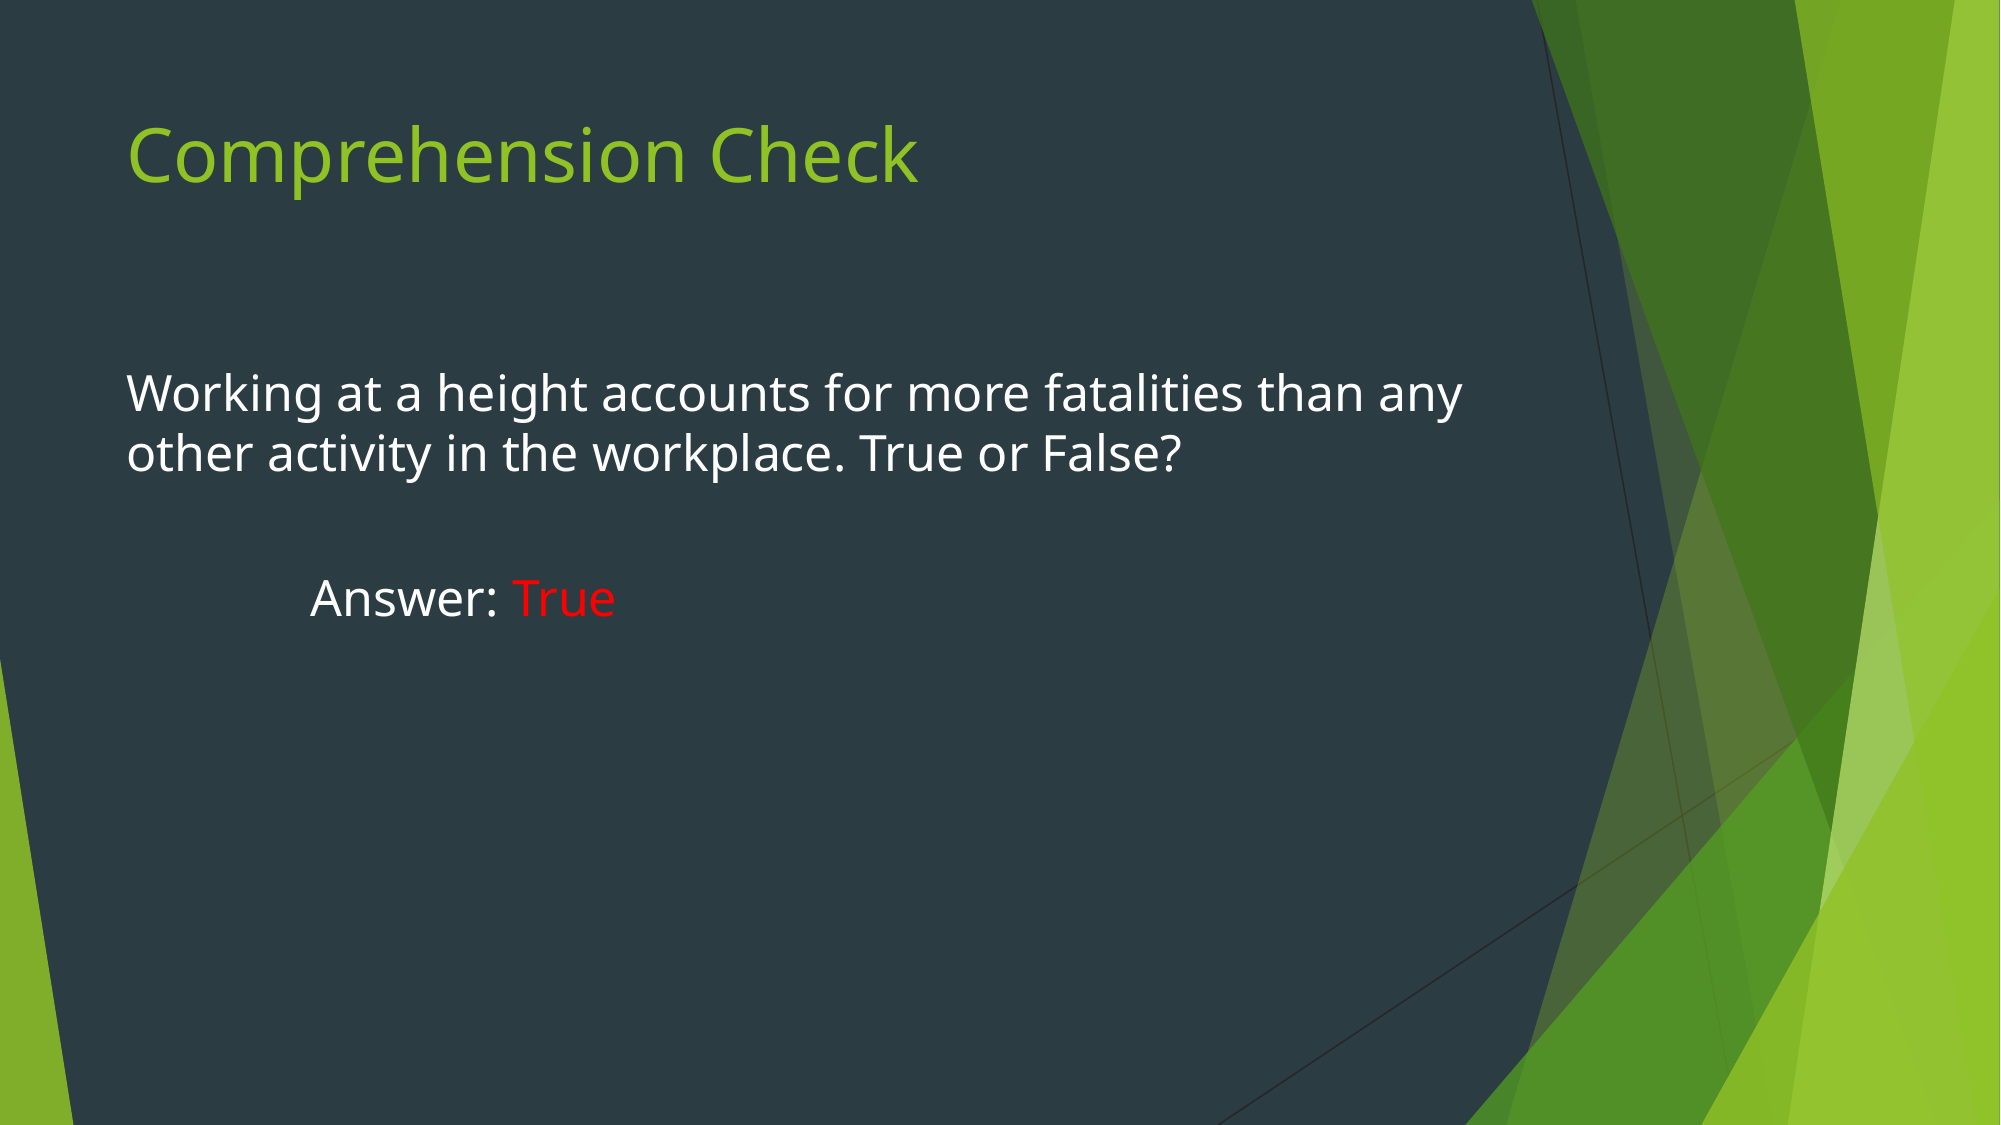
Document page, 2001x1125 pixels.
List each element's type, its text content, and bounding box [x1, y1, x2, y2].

title Comprehension Check [111, 99, 1522, 317]
list Working at a height accounts for more fatalities than any other activity in the workplace. True or False? [111, 354, 1522, 992]
text_box Answer: True [295, 551, 1109, 693]
